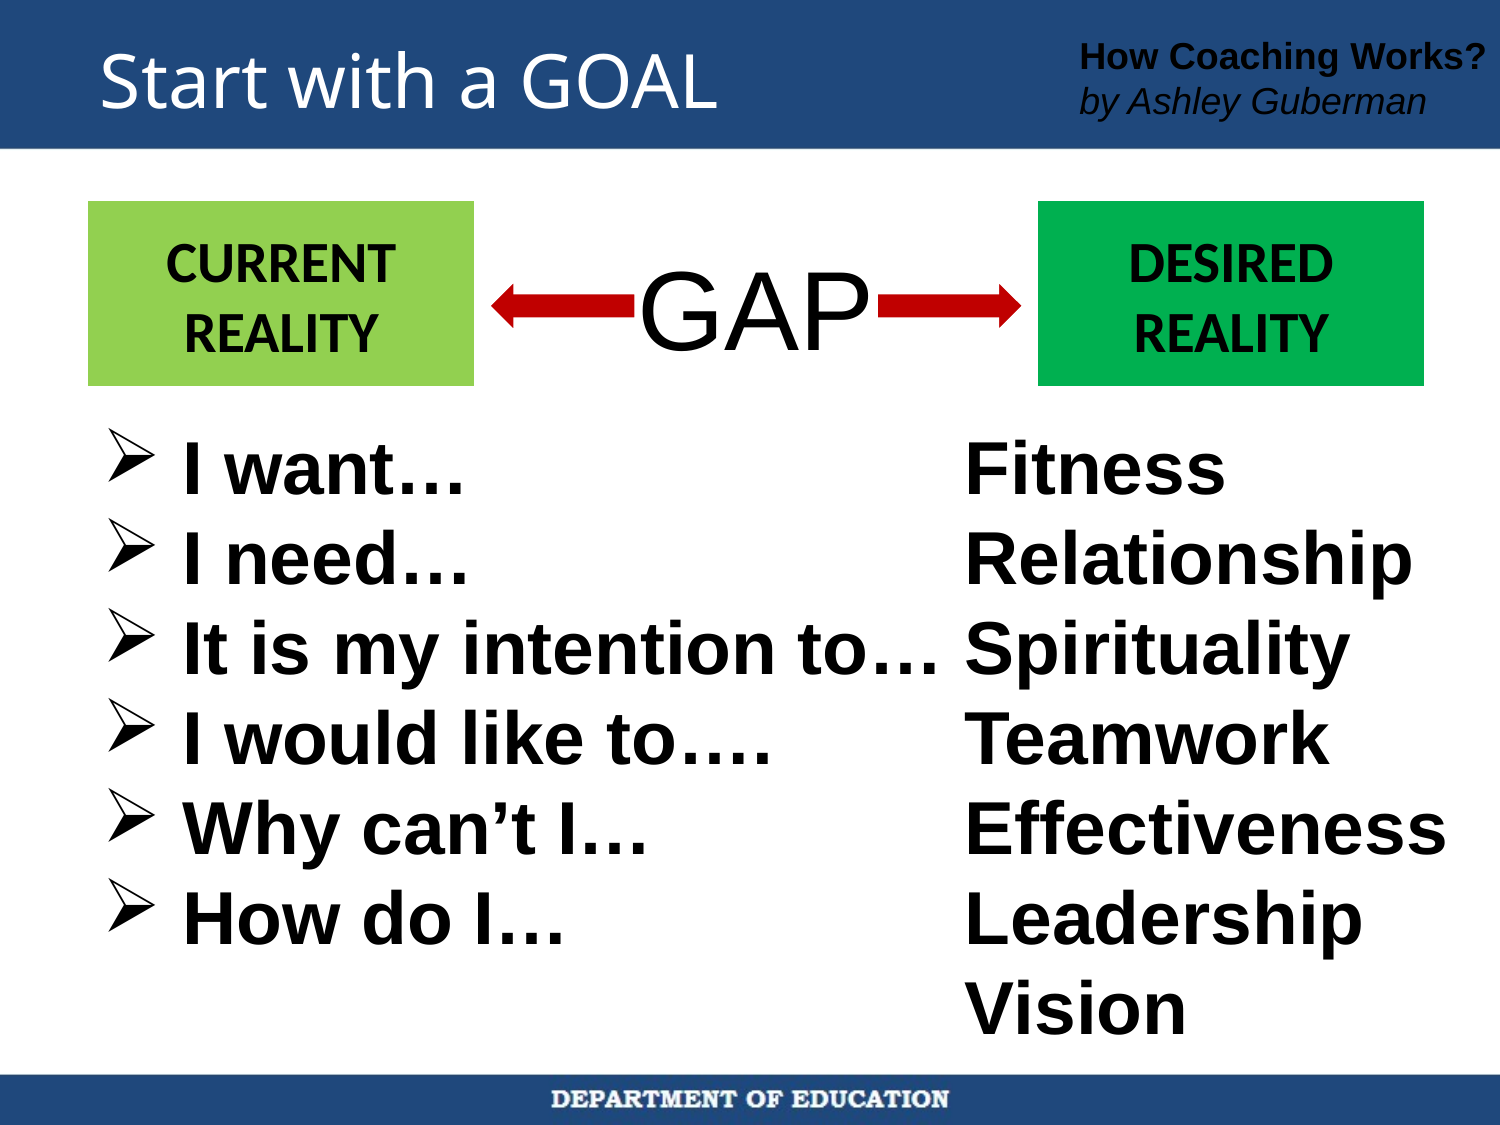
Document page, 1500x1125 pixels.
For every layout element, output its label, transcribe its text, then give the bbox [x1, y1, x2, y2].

text_box Fitness Relationship Spirituality Teamwork Effectiveness Leadership Vision [949, 412, 1482, 1125]
text_box [489, 280, 636, 331]
picture [0, 0, 1500, 1125]
text_box [876, 280, 1024, 331]
text_box CURRENT REALITY [87, 200, 475, 388]
text_box I want… I need… It is my intention to… I would like to…. Why can’t I… How do I… [87, 412, 949, 968]
text_box GAP [622, 230, 891, 381]
title Start with a GOAL [0, 6, 813, 150]
text_box How Coaching Works? by Ashley Guberman [1064, 25, 1500, 130]
text_box DESIRED REALITY [1037, 200, 1425, 388]
